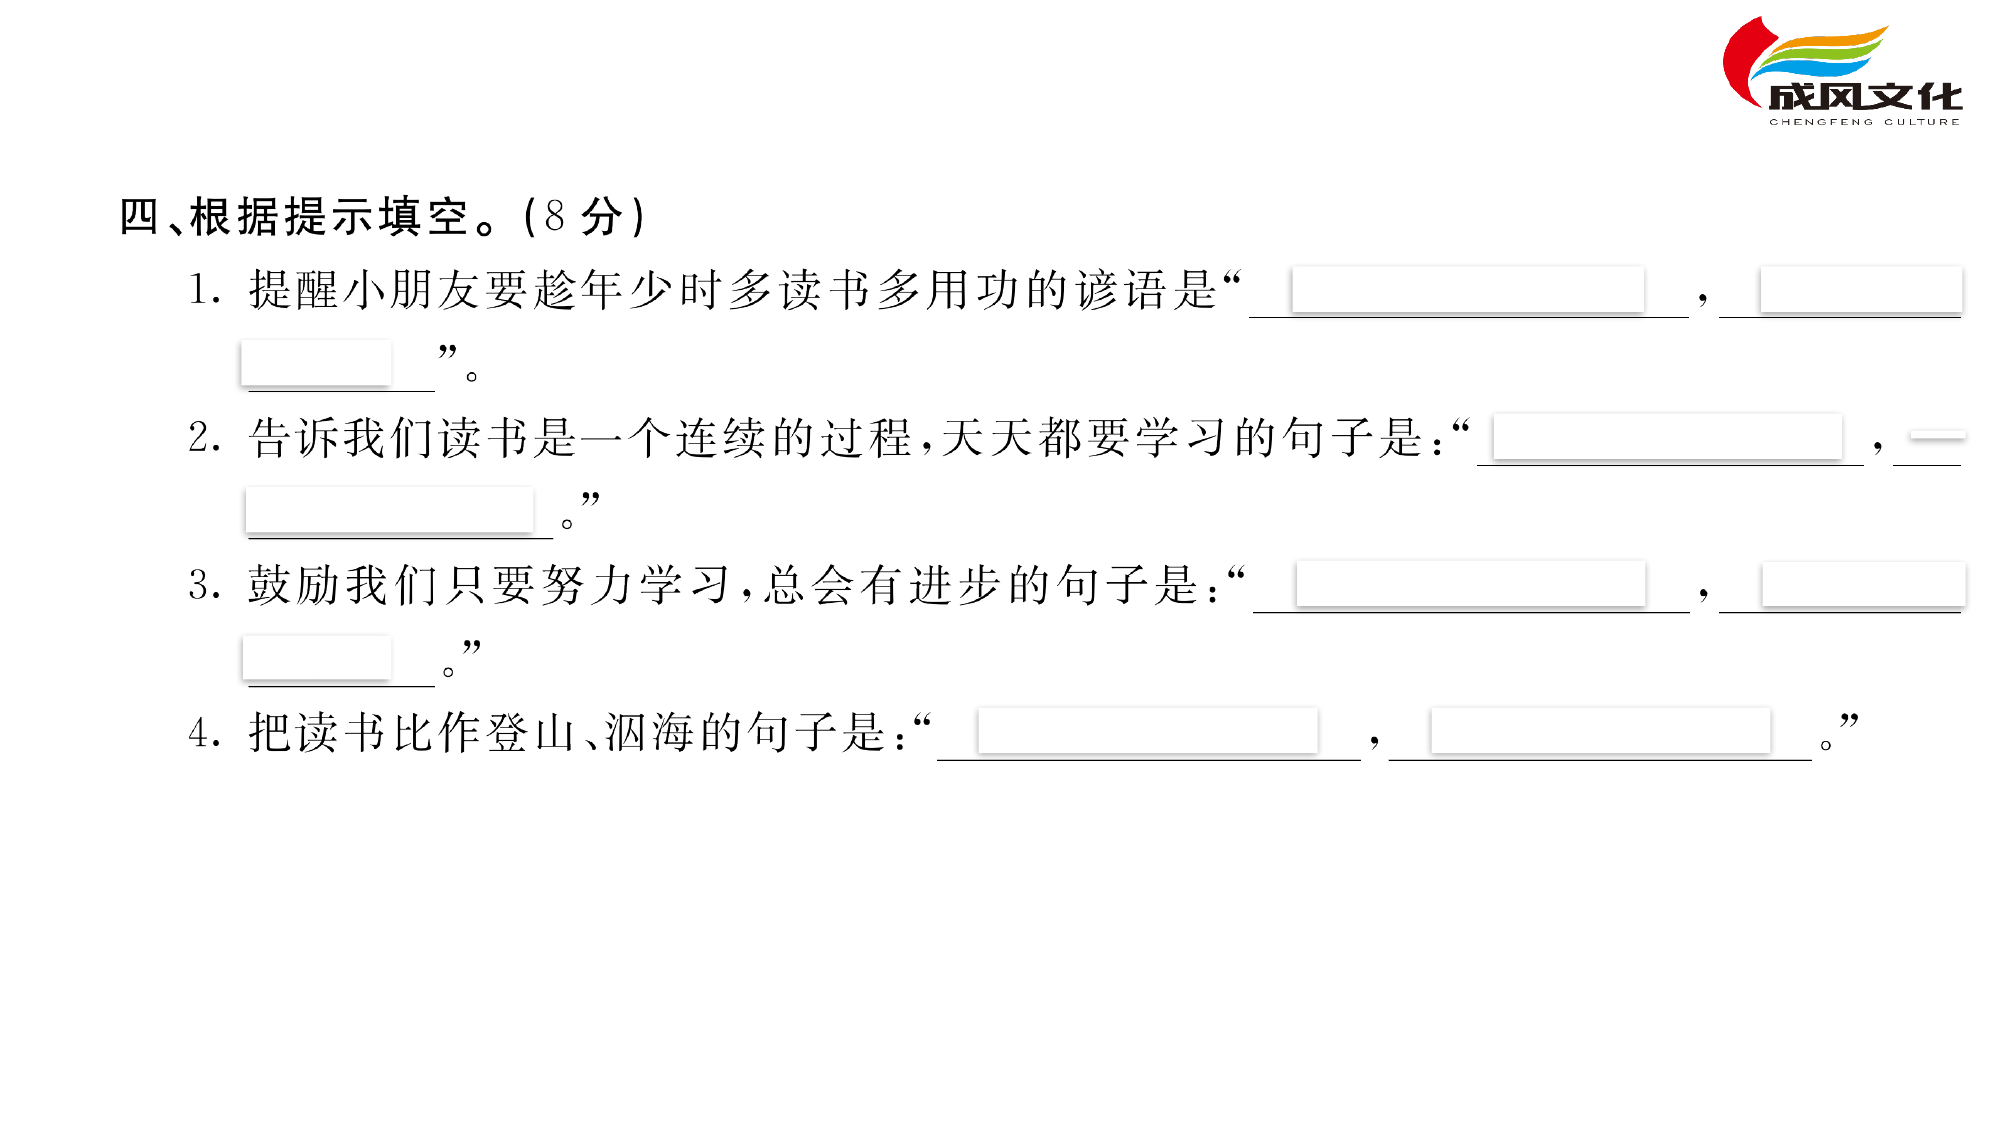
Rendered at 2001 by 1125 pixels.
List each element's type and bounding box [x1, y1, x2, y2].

picture [1708, 0, 1986, 136]
picture [117, 176, 2000, 774]
